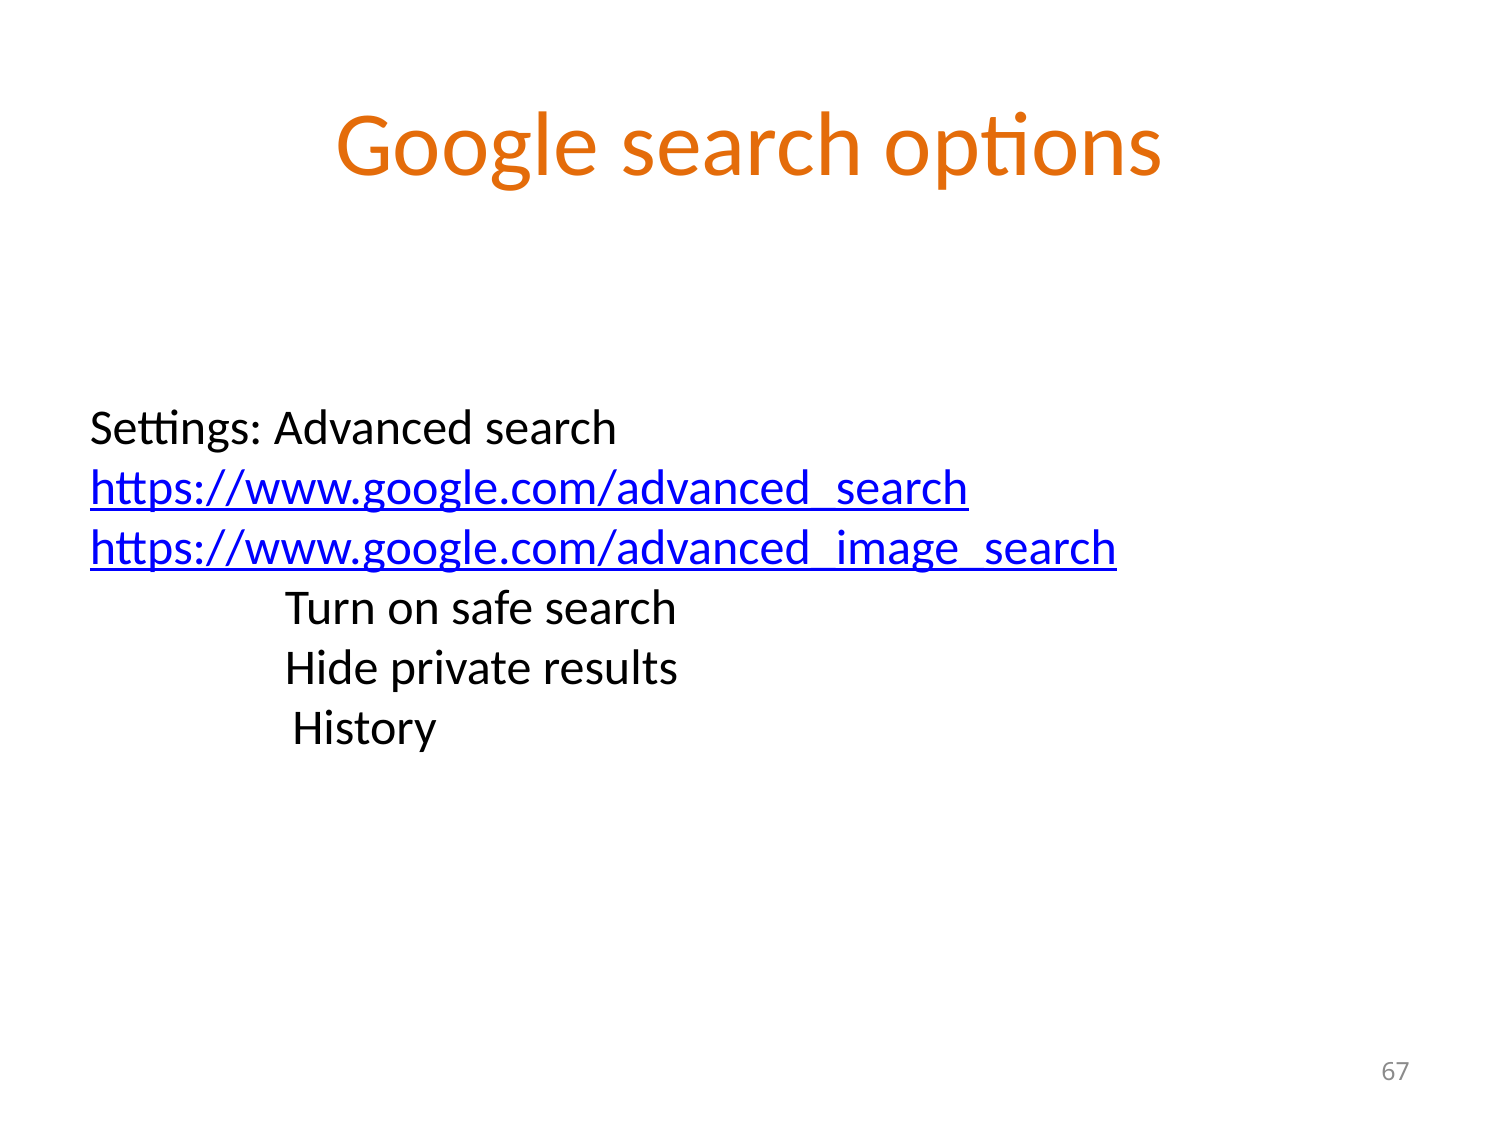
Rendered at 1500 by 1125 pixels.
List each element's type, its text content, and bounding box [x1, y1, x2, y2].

title Google search options [75, 45, 1425, 233]
text_box Settings: Advanced search https://www.google.com/advanced_search https://www.google.com/advanced_image_search Turn on safe search Hide private results History [74, 387, 1275, 763]
slide_number 67 [1074, 1042, 1425, 1103]
